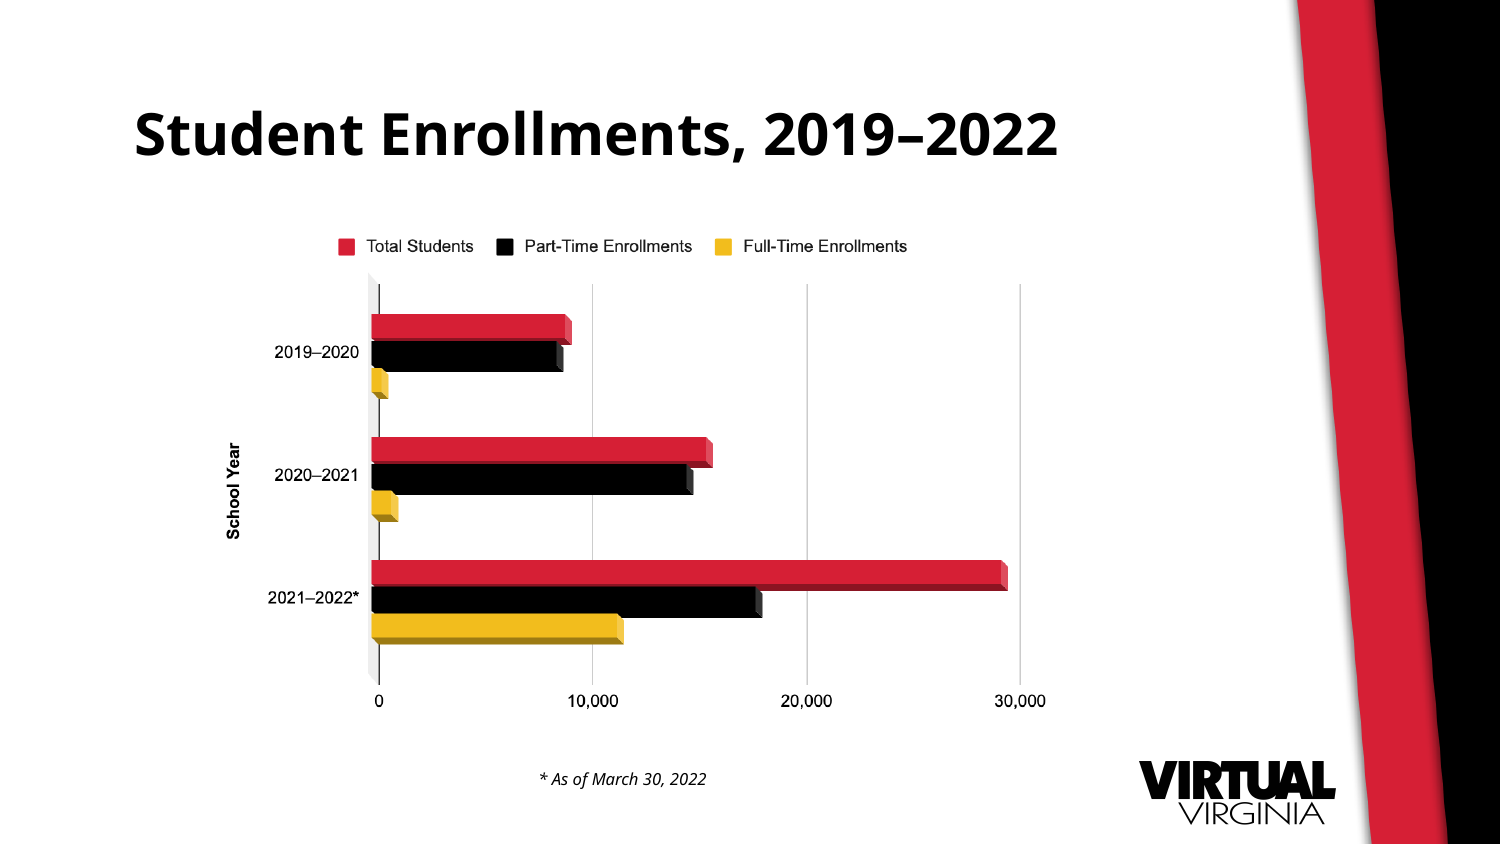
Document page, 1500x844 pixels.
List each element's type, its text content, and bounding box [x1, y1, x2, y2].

picture [0, 0, 1500, 844]
text_box * As of March 30, 2022 [199, 758, 1046, 799]
title Student Enrollments, 2019–2022 [119, 82, 1381, 171]
